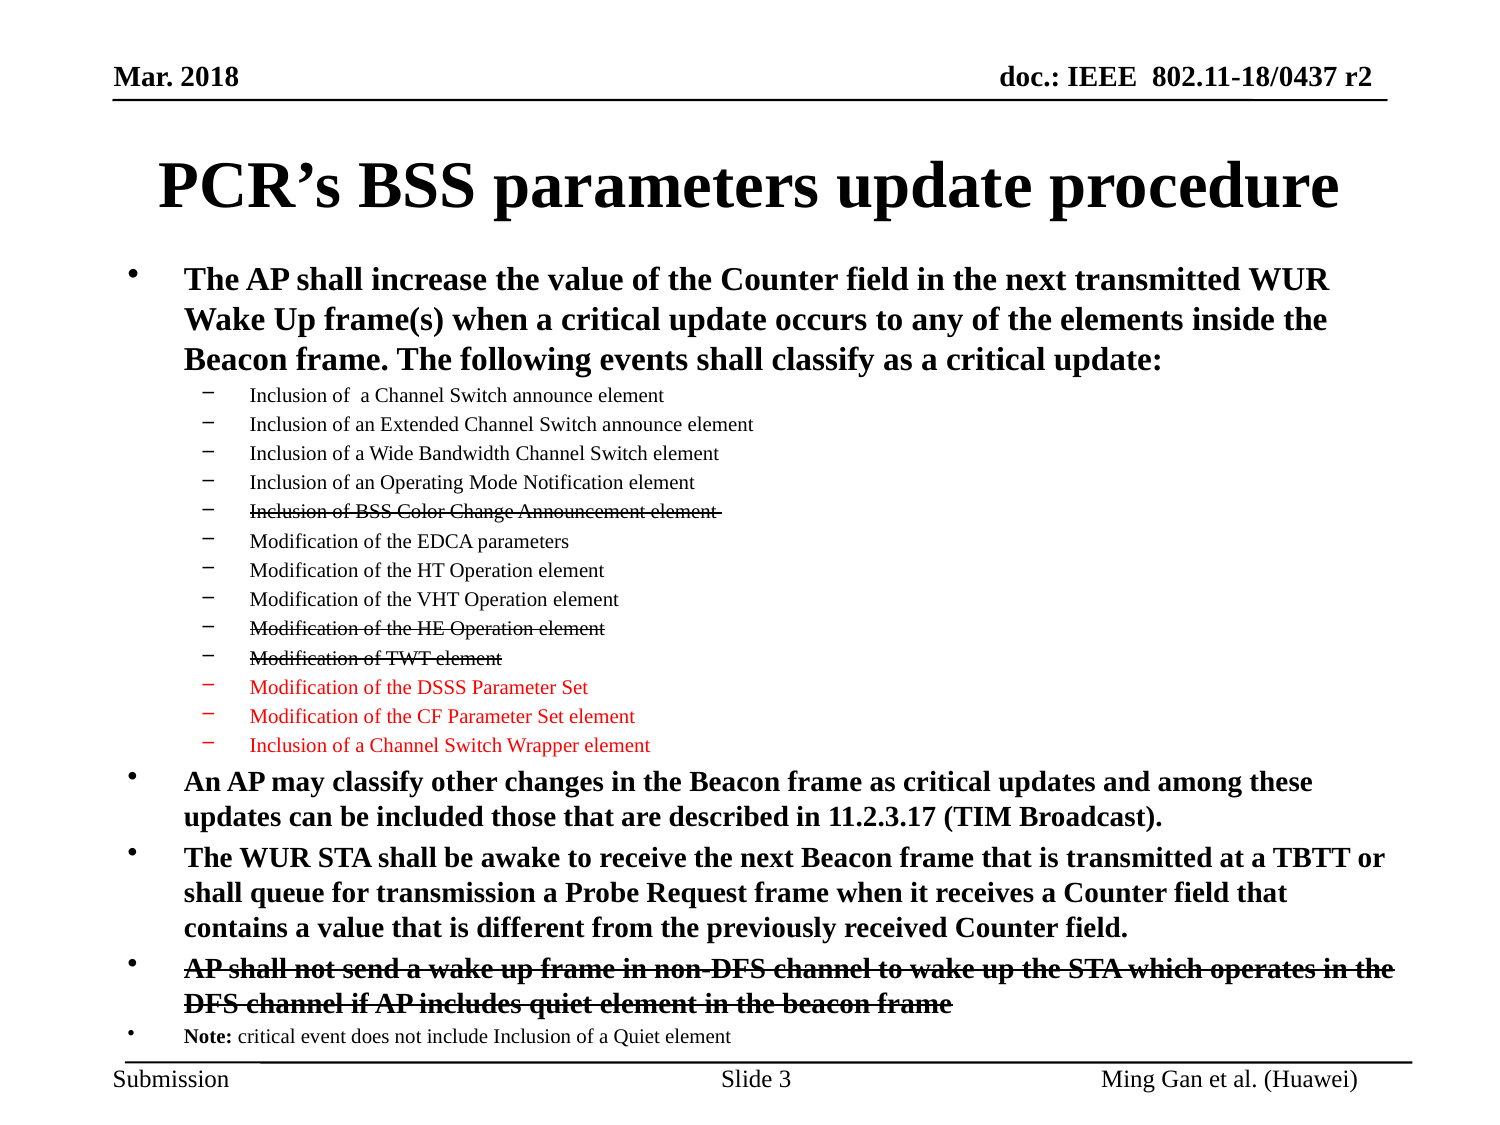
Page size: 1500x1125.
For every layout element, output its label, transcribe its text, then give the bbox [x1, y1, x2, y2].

list The AP shall increase the value of the Counter field in the next transmitted WUR Wake Up frame(s) when a critical update occurs to any of the elements inside the Beacon frame. The following events shall classify as a critical update: Inclusion of a Channel Switch announce element Inclusion of an Extended Channel Switch announce element Inclusion of a Wide Bandwidth Channel Switch element Inclusion of an Operating Mode Notification element Inclusion of BSS Color Change Announcement element Modification of the EDCA parameters Modification of the HT Operation element Modification of the VHT Operation element Modification of the HE Operation element Modification of TWT element Modification of the DSSS Parameter Set Modification of the CF Parameter Set element Inclusion of a Channel Switch Wrapper element An AP may classify other changes in the Beacon frame as critical updates and among these updates can be included those that are described in 11.2.3.17 (TIM Broadcast). The WUR STA shall be awake to receive the next Beacon frame that is transmitted at a TBTT or shall queue for transmission a Probe Request frame when it receives a Counter field that contains a value that is different from the previously received Counter field. AP shall not send a wake up frame in non-DFS channel to wake up the STA which operates in the DFS channel if AP includes quiet element in the beacon frame Note: critical event does not include Inclusion of a Quiet element [112, 249, 1413, 1011]
title PCR’s BSS parameters update procedure [112, 112, 1388, 249]
slide_number Slide 3 [712, 1061, 800, 1093]
